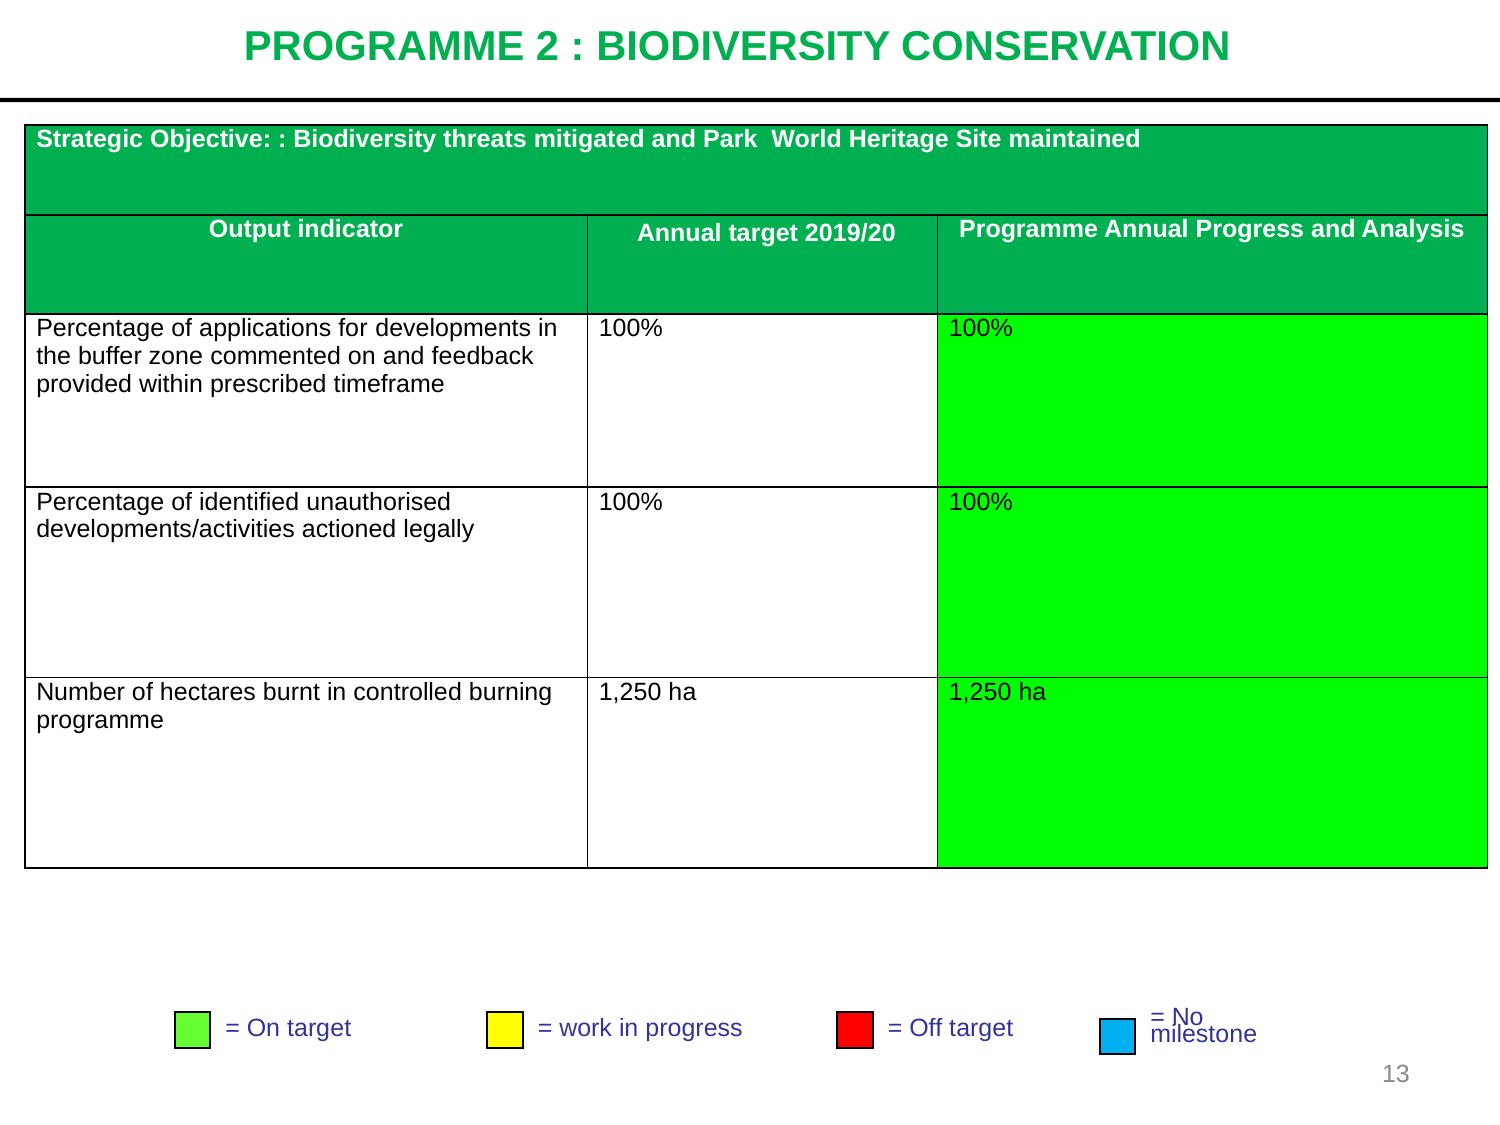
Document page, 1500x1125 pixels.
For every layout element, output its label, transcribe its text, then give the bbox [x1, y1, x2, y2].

table_cell Percentage of applications for developments in the buffer zone commented on and feedback provided within prescribed timeframe [26, 315, 587, 486]
table_cell Annual target 2019/20 [588, 216, 937, 313]
table_cell 100% [588, 315, 937, 486]
table_header Strategic Objective: : Biodiversity threats mitigated and Park World Heritage Site maintained [26, 126, 1487, 214]
table_cell Output indicator [26, 216, 587, 313]
table_cell Number of hectares burnt in controlled burning programme [26, 678, 587, 867]
table_cell 100% [938, 488, 1487, 677]
table_cell 100% [588, 488, 937, 677]
table_cell Programme Annual Progress and Analysis [938, 216, 1487, 313]
title PROGRAMME 2 : BIODIVERSITY CONSERVATION [0, 12, 1475, 75]
table_cell 1,250 ha [588, 678, 937, 867]
slide_number 13 [1074, 1042, 1425, 1103]
table_cell Percentage of identified unauthorised developments/activities actioned legally [26, 488, 587, 677]
table_cell 1,250 ha [938, 678, 1487, 867]
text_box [174, 1012, 1136, 1055]
table_cell 100% [938, 315, 1487, 486]
